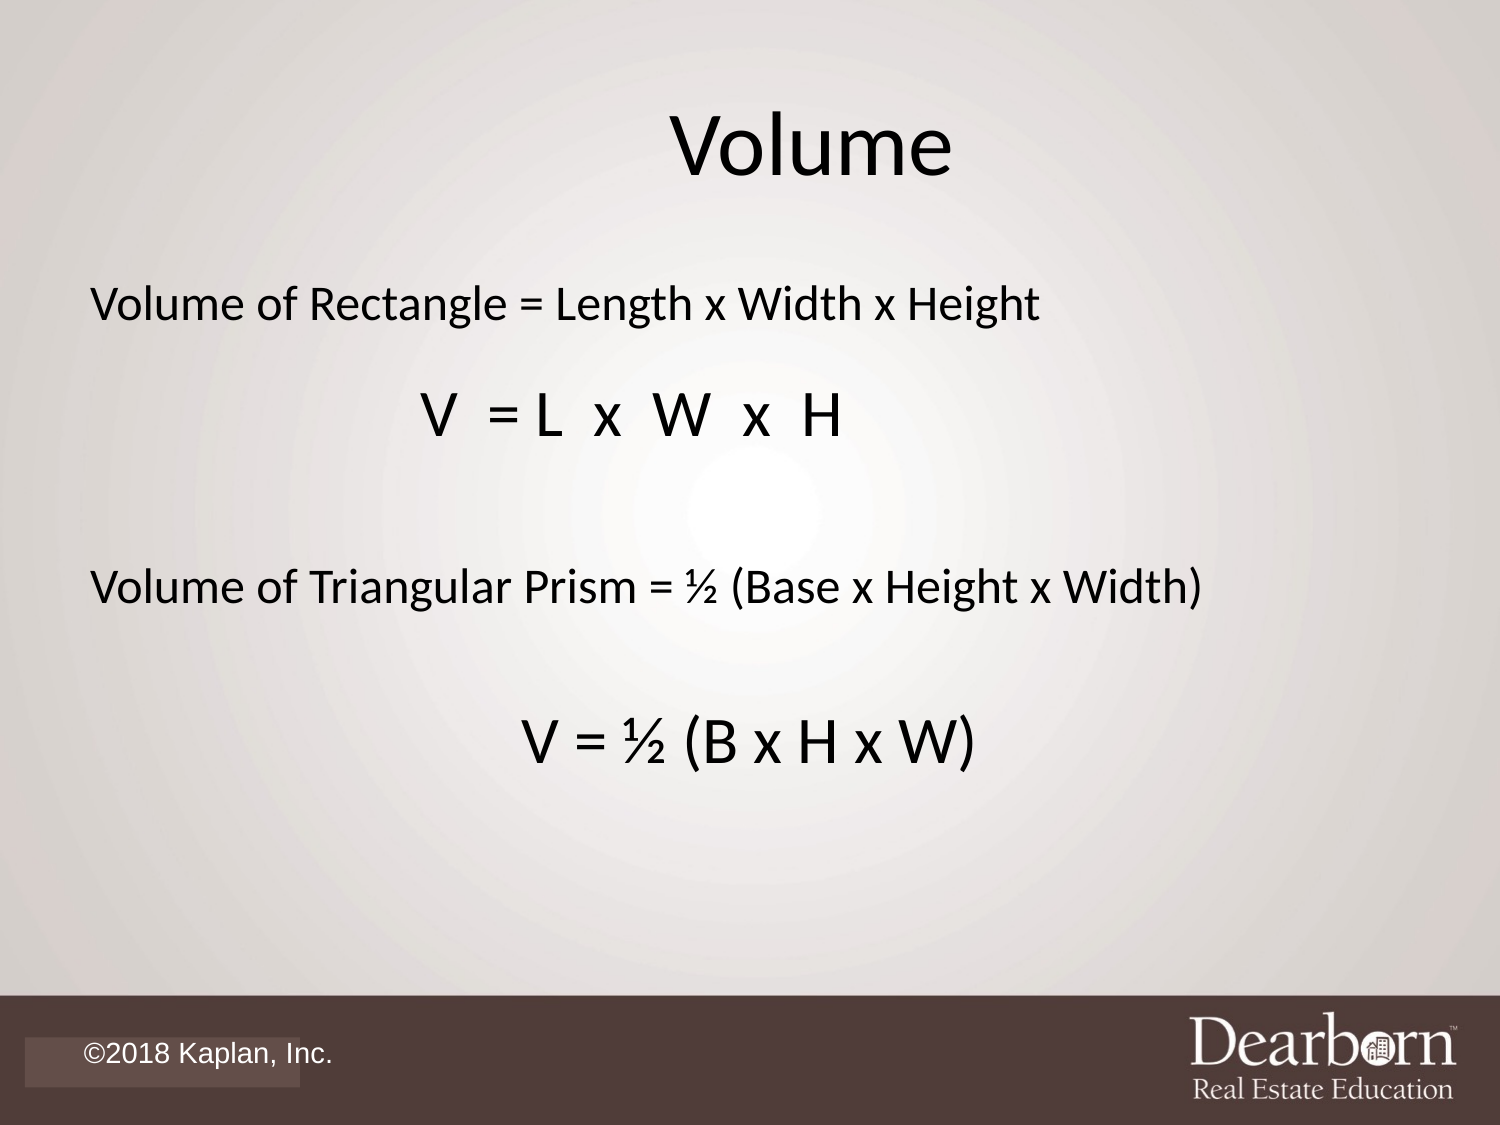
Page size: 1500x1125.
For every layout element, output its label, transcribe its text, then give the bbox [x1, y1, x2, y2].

list Volume of Rectangle = Length x Width x Height V = L x W x H Volume of Triangular Prism = ½ (Base x Height x Width) V = ½ (B x H x W) [75, 262, 1425, 988]
title Volume [75, 45, 1425, 233]
picture [0, 0, 1500, 1125]
